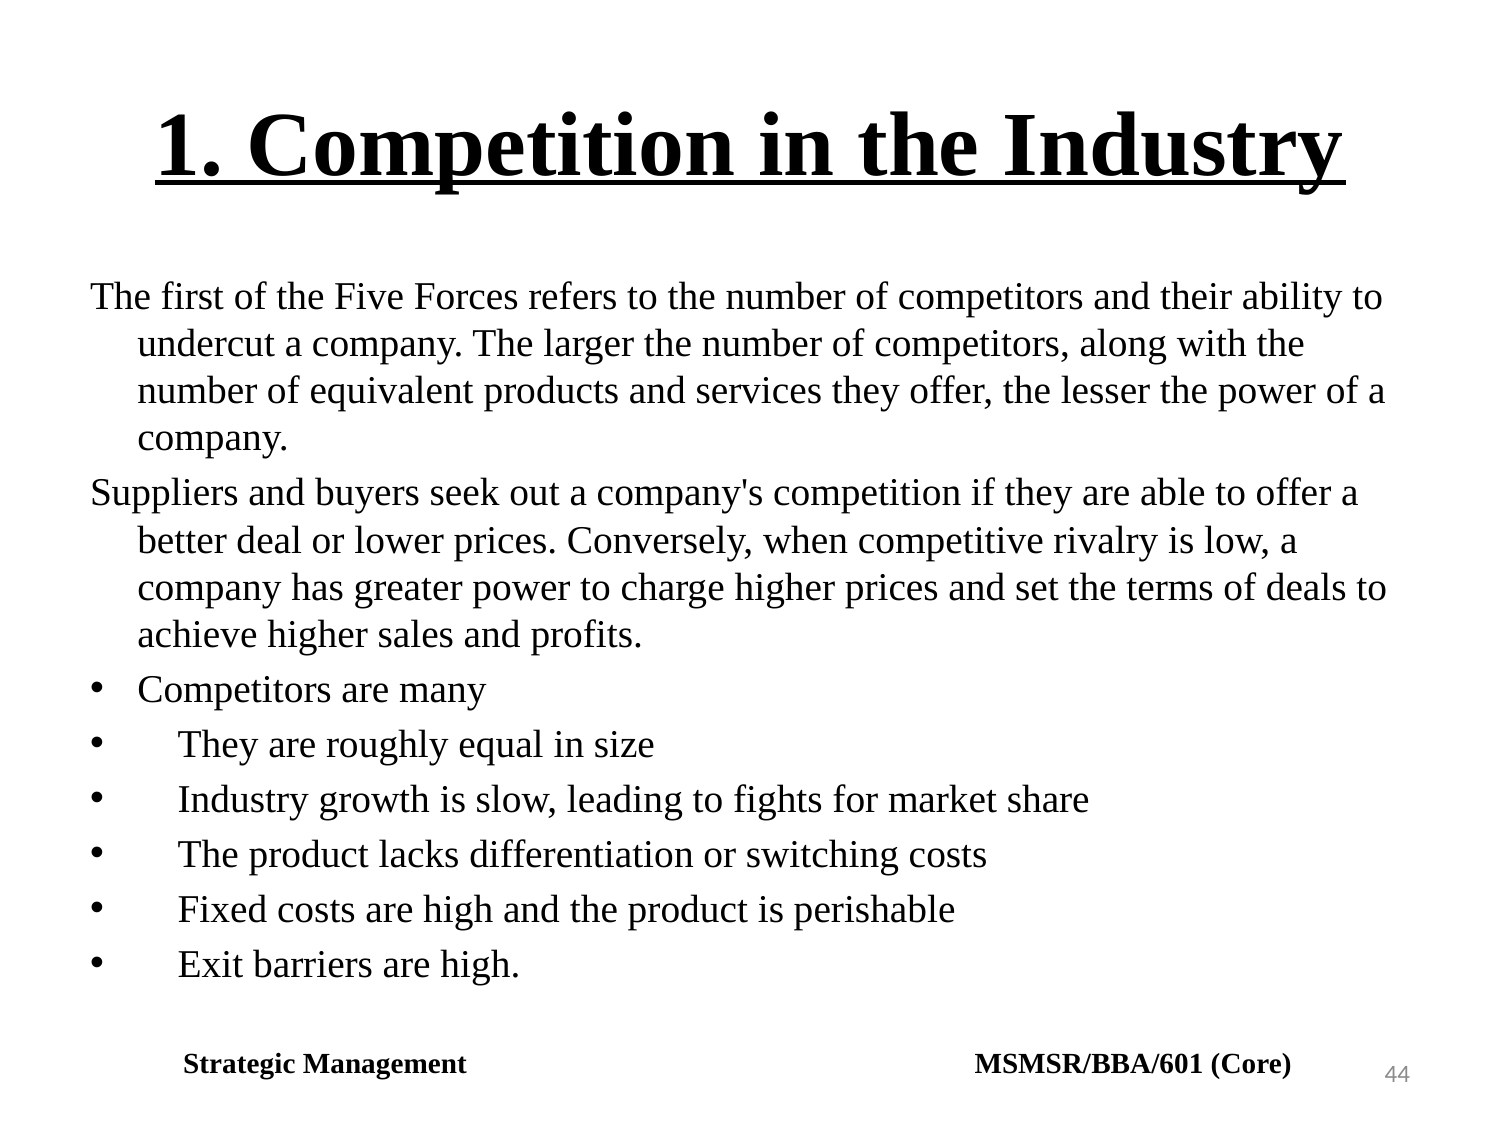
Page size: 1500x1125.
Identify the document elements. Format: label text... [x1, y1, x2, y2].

slide_number 44 [1074, 1042, 1425, 1103]
list The first of the Five Forces refers to the number of competitors and their ability to undercut a company. The larger the number of competitors, along with the number of equivalent products and services they offer, the lesser the power of a company. Suppliers and buyers seek out a company's competition if they are able to offer a better deal or lower prices. Conversely, when competitive rivalry is low, a company has greater power to charge higher prices and set the terms of deals to achieve higher sales and profits. Competitors are many  They are roughly equal in size  Industry growth is slow, leading to fights for market share  The product lacks differentiation or switching costs  Fixed costs are high and the product is perishable  Exit barriers are high. [75, 262, 1425, 1005]
text_box Strategic Management MSMSR/BBA/601 (Core) [62, 1036, 1413, 1087]
title 1. Competition in the Industry [75, 45, 1425, 233]
